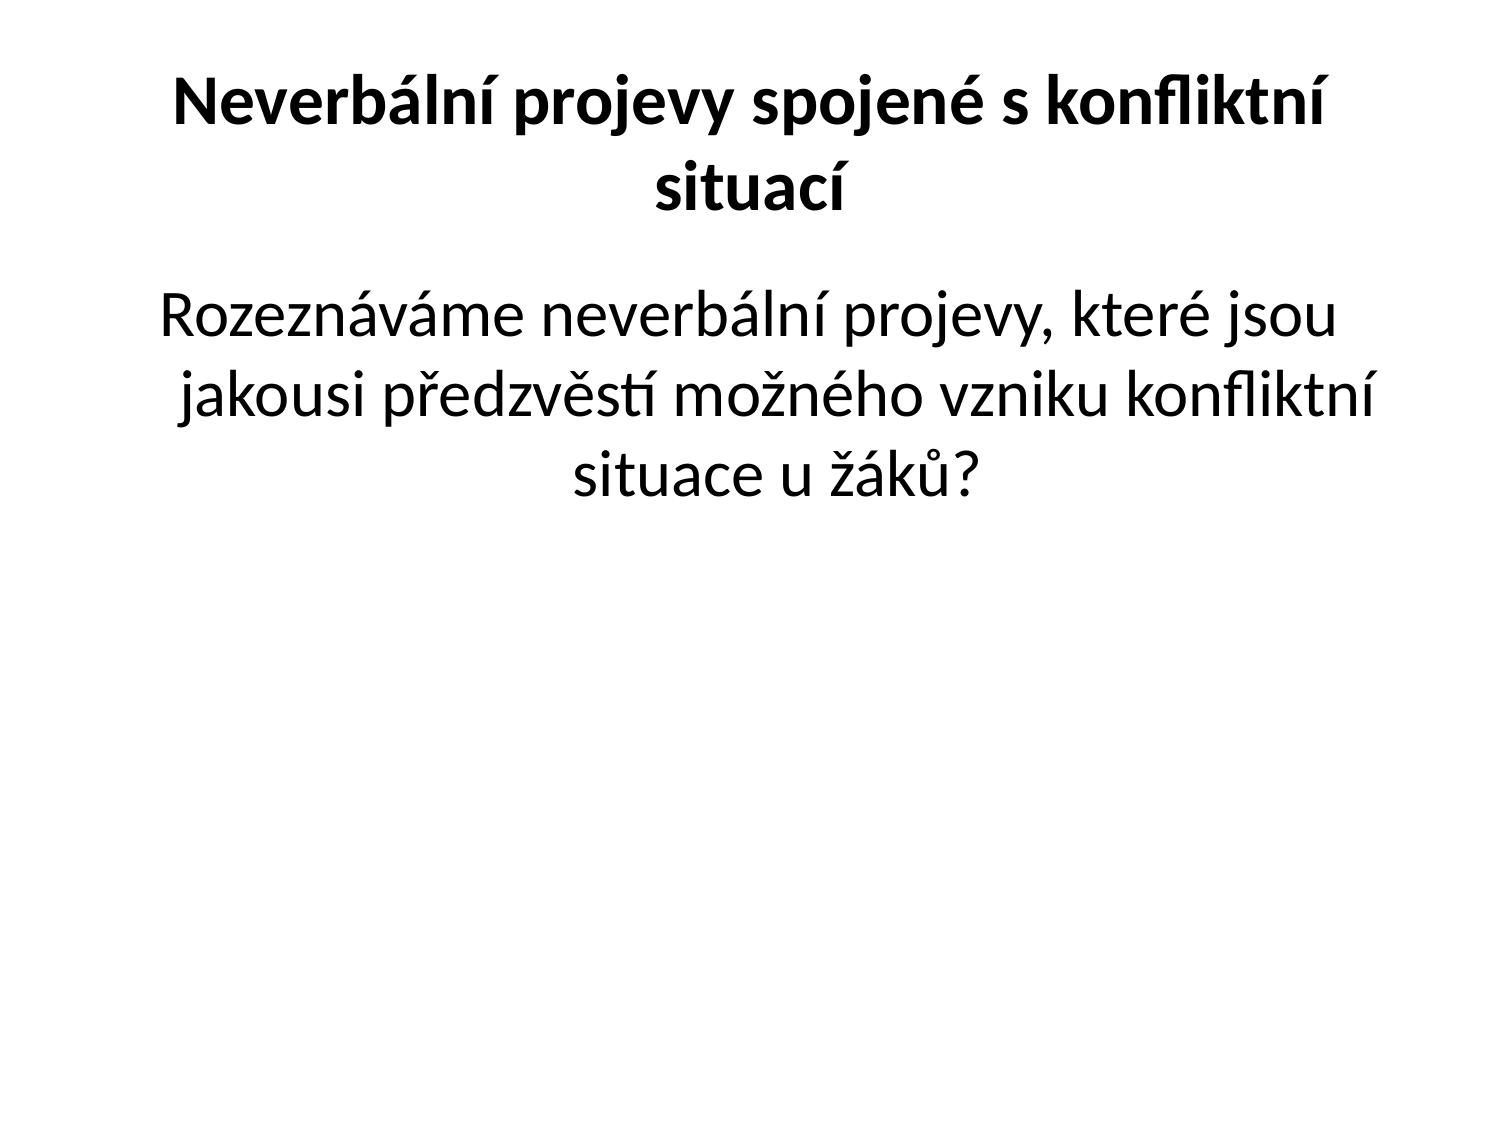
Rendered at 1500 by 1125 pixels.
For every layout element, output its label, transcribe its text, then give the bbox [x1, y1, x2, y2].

list Rozeznáváme neverbální projevy, které jsou jakousi předzvěstí možného vzniku konfliktní situace u žáků? [75, 262, 1425, 1005]
title Neverbální projevy spojené s konfliktní situací [75, 45, 1425, 233]
